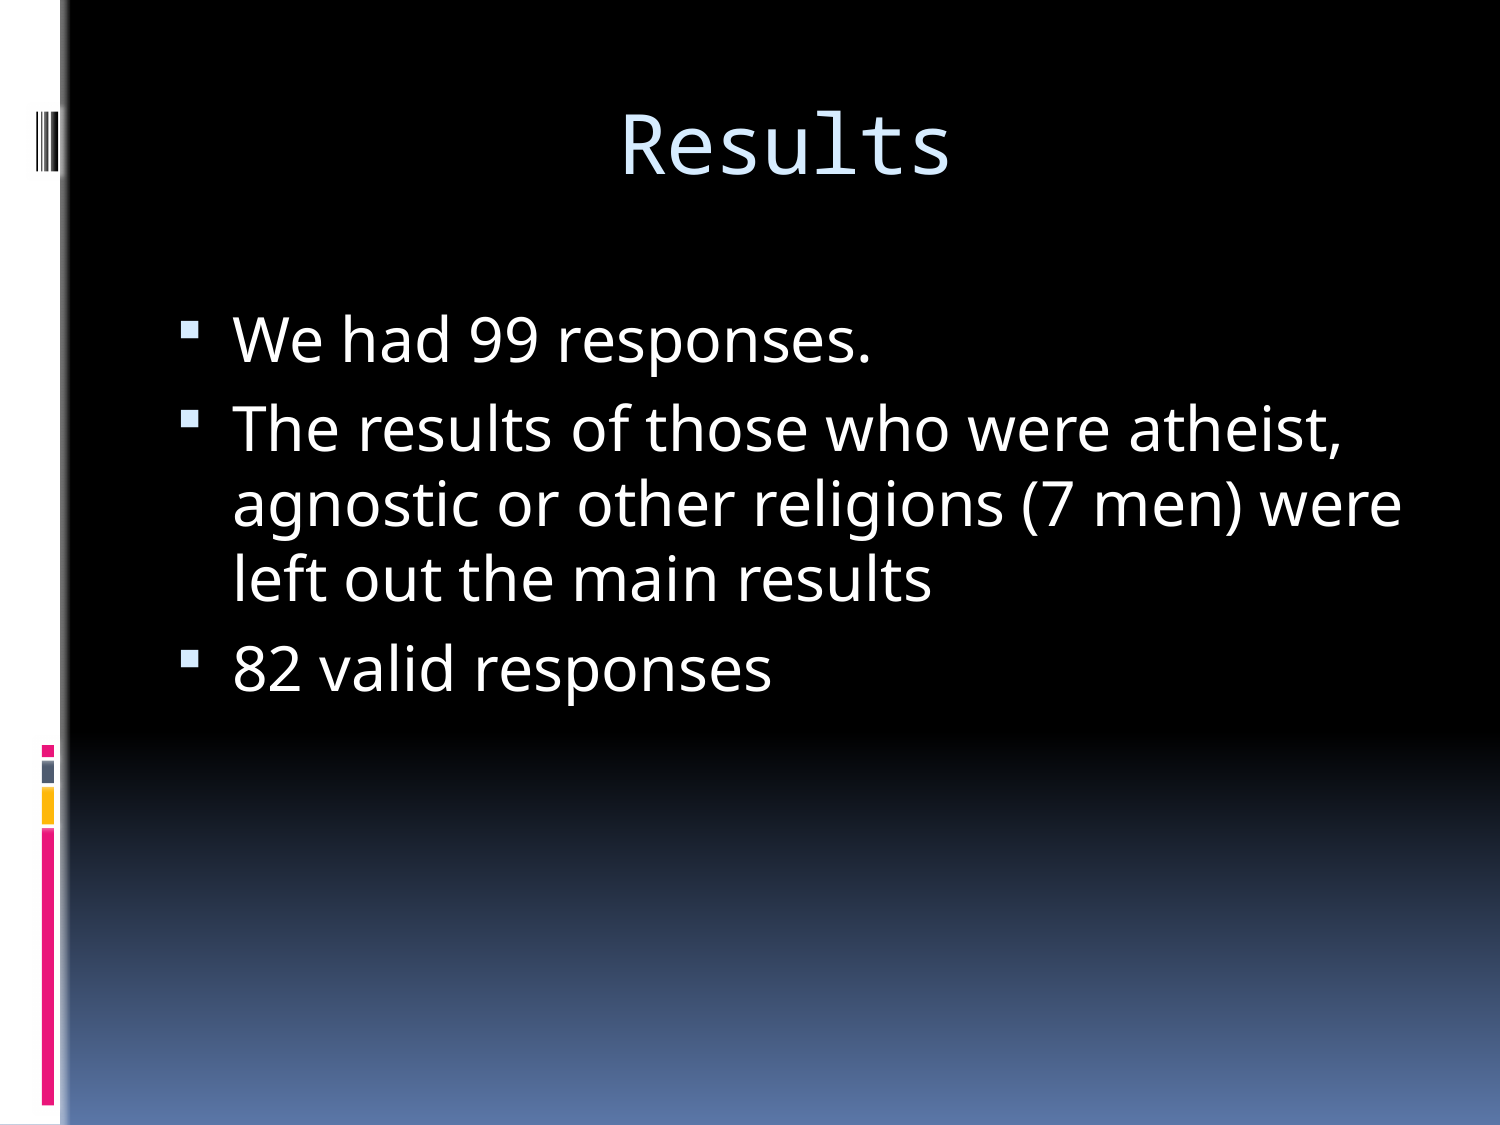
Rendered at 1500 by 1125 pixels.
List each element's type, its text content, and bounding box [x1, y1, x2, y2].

title Results [150, 83, 1425, 234]
list We had 99 responses. The results of those who were atheist, agnostic or other religions (7 men) were left out the main results 82 valid responses [150, 292, 1425, 1043]
